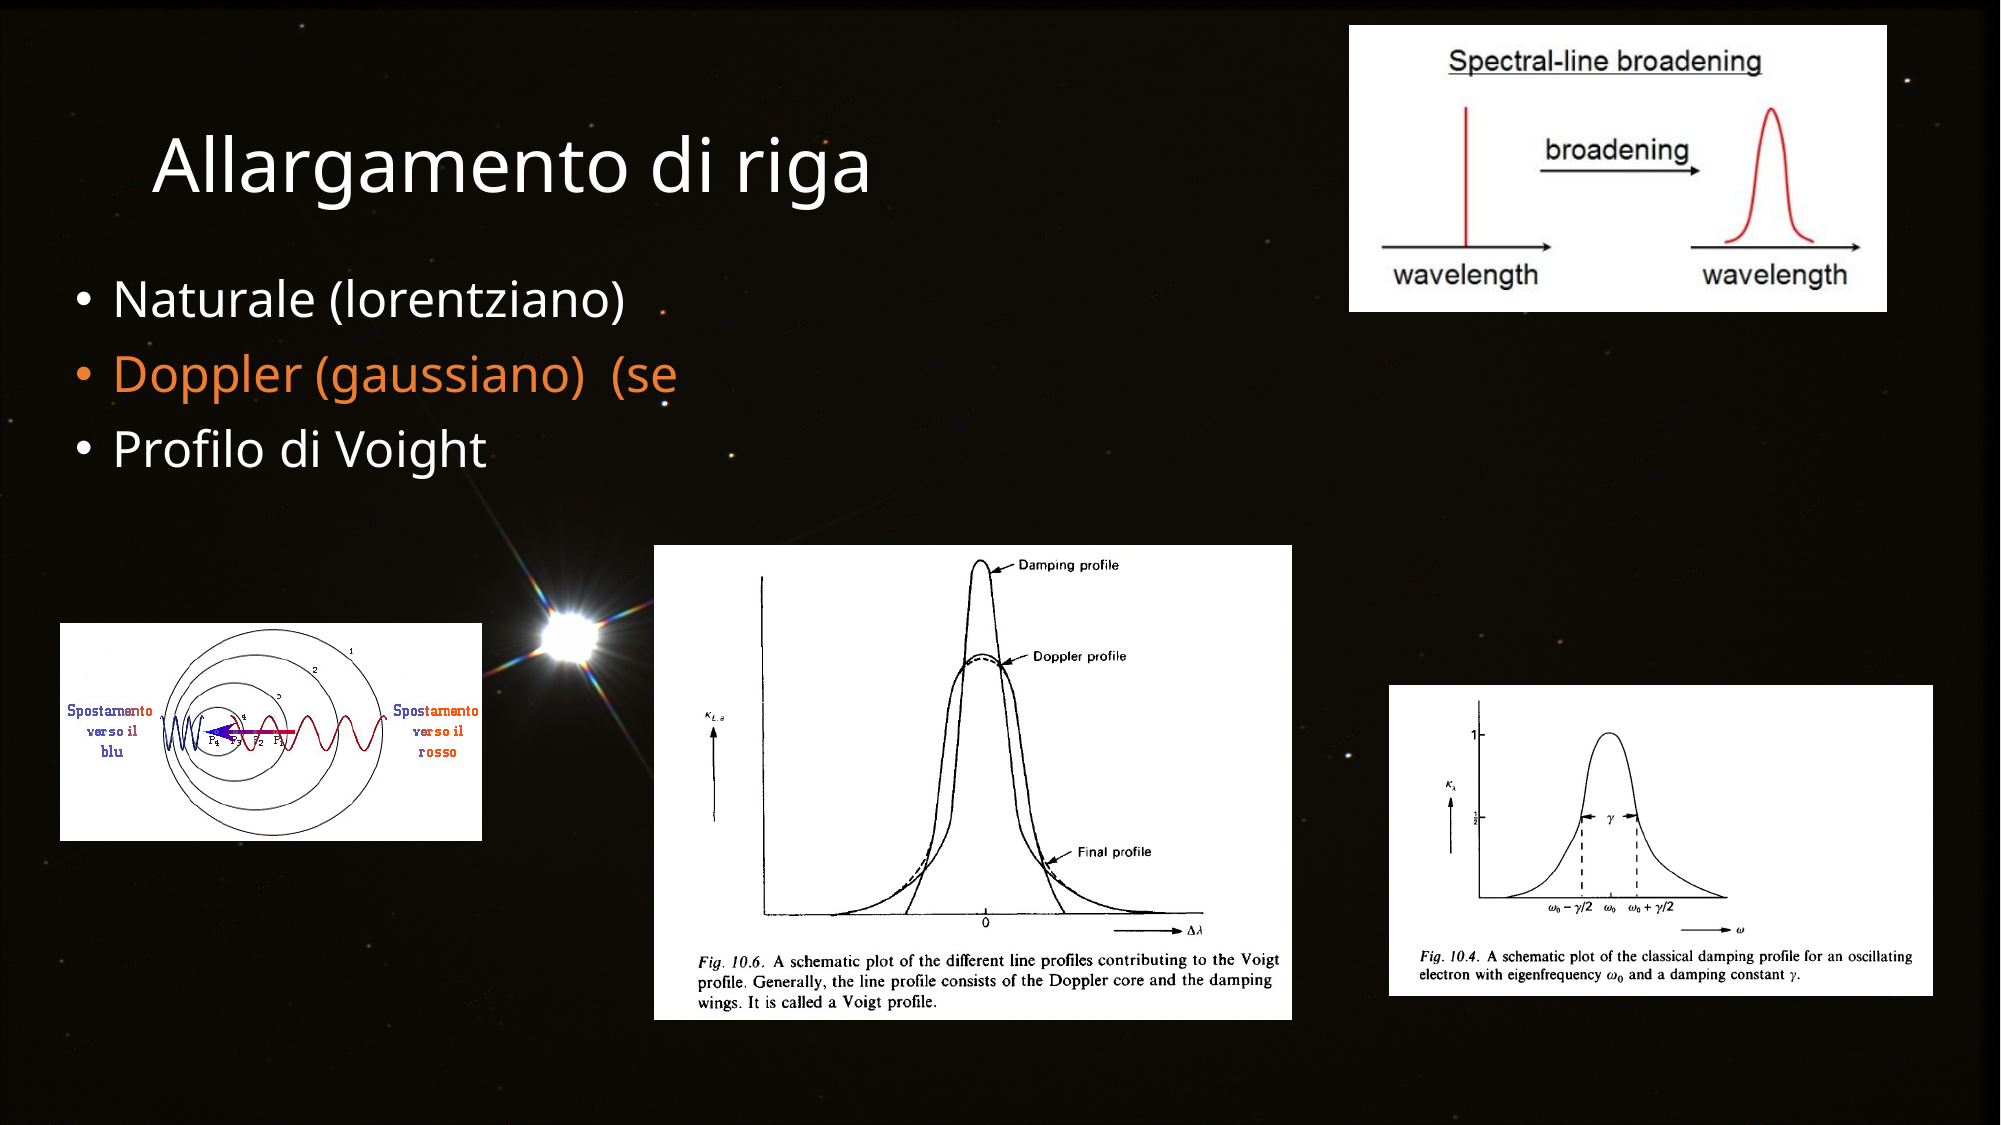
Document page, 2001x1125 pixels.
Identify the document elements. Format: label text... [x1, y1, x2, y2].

picture [0, 0, 2001, 1125]
title Allargamento di riga [137, 59, 1349, 278]
